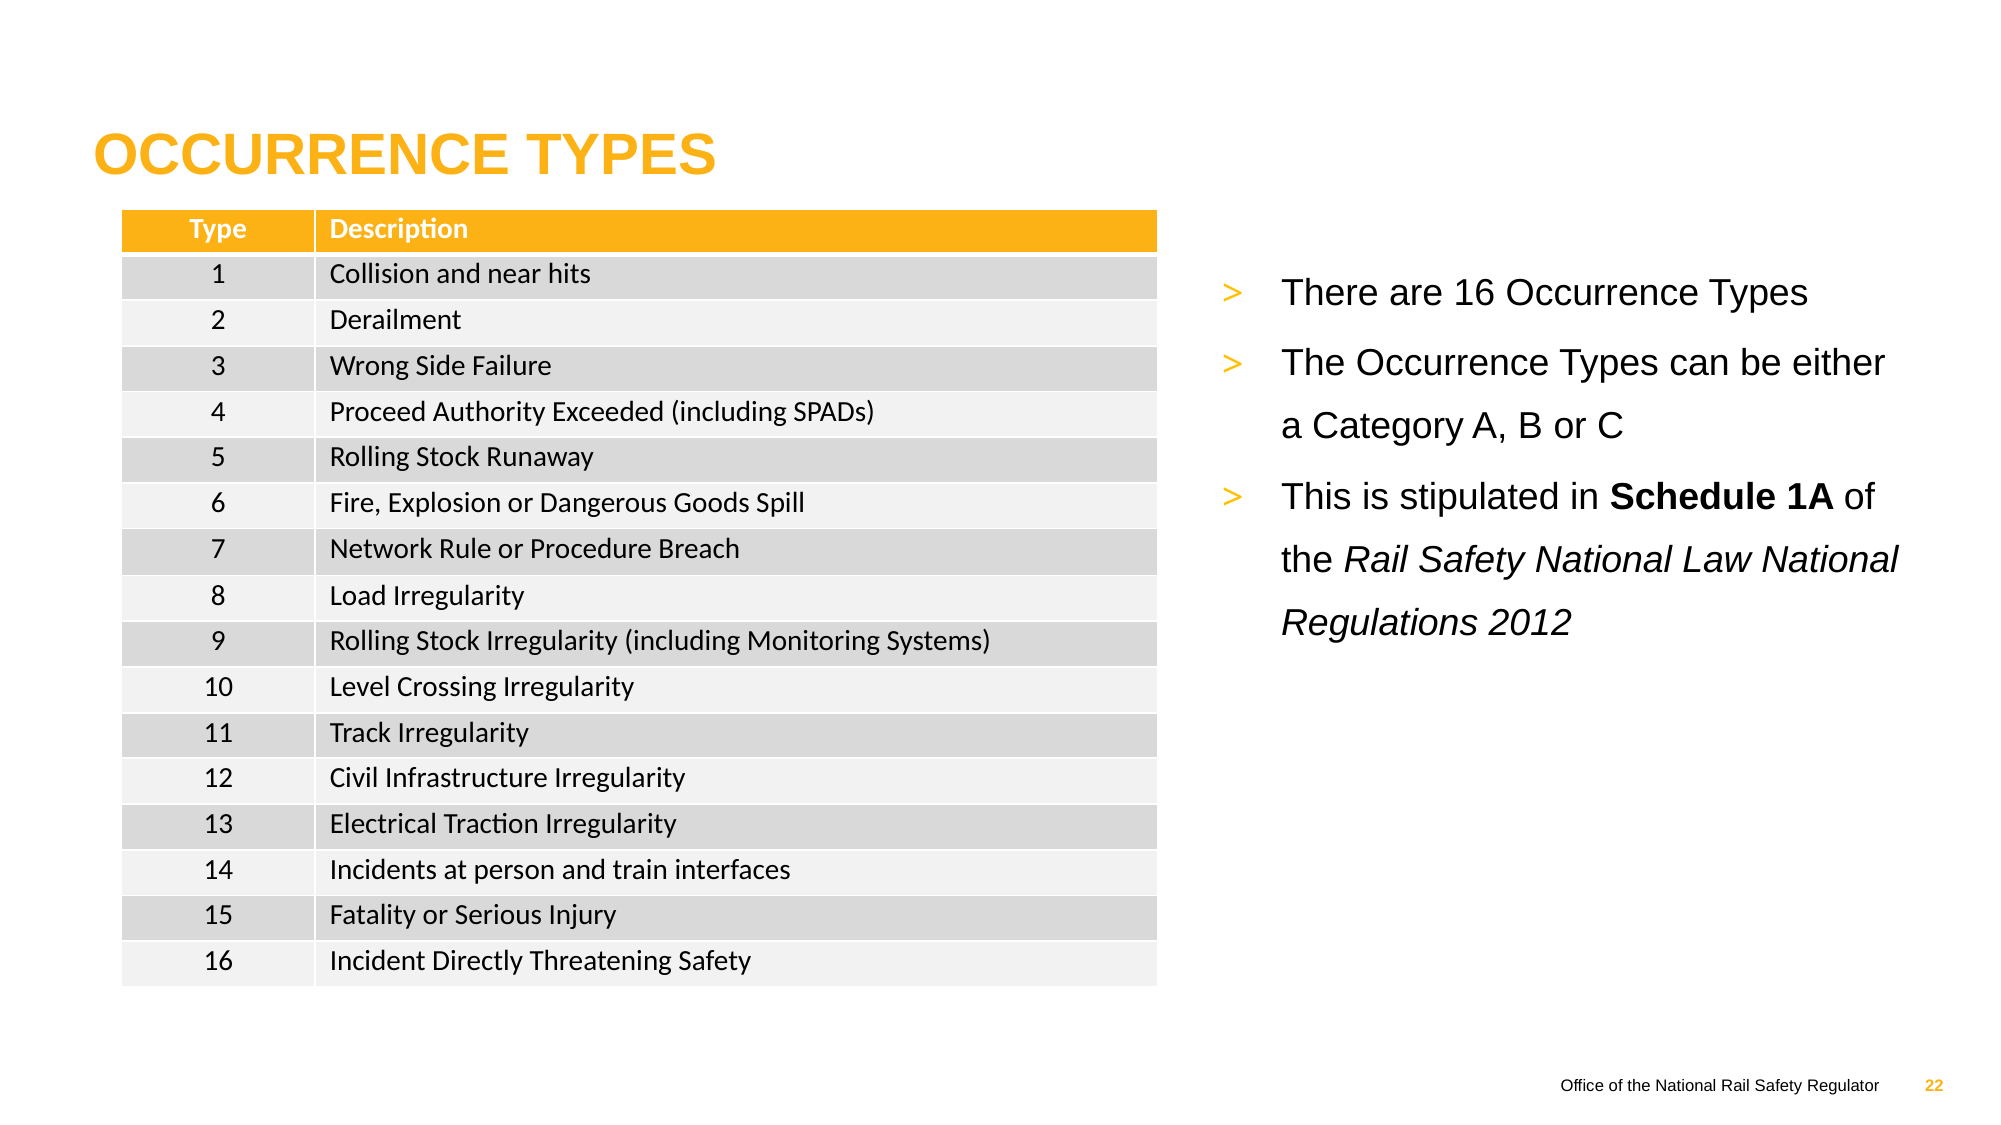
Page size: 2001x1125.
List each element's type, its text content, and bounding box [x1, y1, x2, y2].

table_cell 5 [122, 438, 314, 482]
table_cell Electrical Traction Irregularity [316, 805, 1157, 849]
table_cell Wrong Side Failure [316, 347, 1157, 391]
table_cell 7 [122, 529, 314, 575]
table_header Type [122, 210, 314, 252]
text_box OCCURRENCE TYPES [78, 101, 1852, 201]
table_cell Fire, Explosion or Dangerous Goods Spill [316, 484, 1157, 528]
table_cell 14 [122, 851, 314, 895]
table_cell 6 [122, 484, 314, 528]
table_cell 2 [122, 301, 314, 345]
text_box 22 [1897, 1058, 1959, 1110]
table_cell Collision and near hits [316, 257, 1157, 299]
table_cell Network Rule or Procedure Breach [316, 529, 1157, 575]
text_box There are 16 Occurrence Types The Occurrence Types can be either a Category A, B or C This is stipulated in Schedule 1A of the Rail Safety National Law National Regulations 2012 [1207, 242, 1928, 963]
table_cell Fatality or Serious Injury [316, 896, 1157, 940]
table_cell Rolling Stock Runaway [316, 438, 1157, 482]
table_cell 11 [122, 714, 314, 757]
table_cell Rolling Stock Irregularity (including Monitoring Systems) [316, 622, 1157, 666]
table_header Description [316, 210, 1157, 252]
table_cell 4 [122, 392, 314, 436]
table_cell 10 [122, 668, 314, 712]
table_cell 12 [122, 759, 314, 803]
table_cell Derailment [316, 301, 1157, 345]
table_cell Level Crossing Irregularity [316, 668, 1157, 712]
table_cell Load Irregularity [316, 576, 1157, 620]
table_cell 15 [122, 896, 314, 940]
table_cell 8 [122, 576, 314, 620]
table_cell 13 [122, 805, 314, 849]
table_cell 9 [122, 622, 314, 666]
table_cell 3 [122, 347, 314, 391]
table_cell Incident Directly Threatening Safety [316, 942, 1157, 986]
text_box Office of the National Rail Safety Regulator [1405, 1058, 1900, 1111]
table_cell Civil Infrastructure Irregularity [316, 759, 1157, 803]
table_cell Incidents at person and train interfaces [316, 851, 1157, 895]
table_cell 16 [122, 942, 314, 986]
table_cell Track Irregularity [316, 714, 1157, 757]
table_cell Proceed Authority Exceeded (including SPADs) [316, 392, 1157, 436]
table_cell 1 [122, 257, 314, 299]
